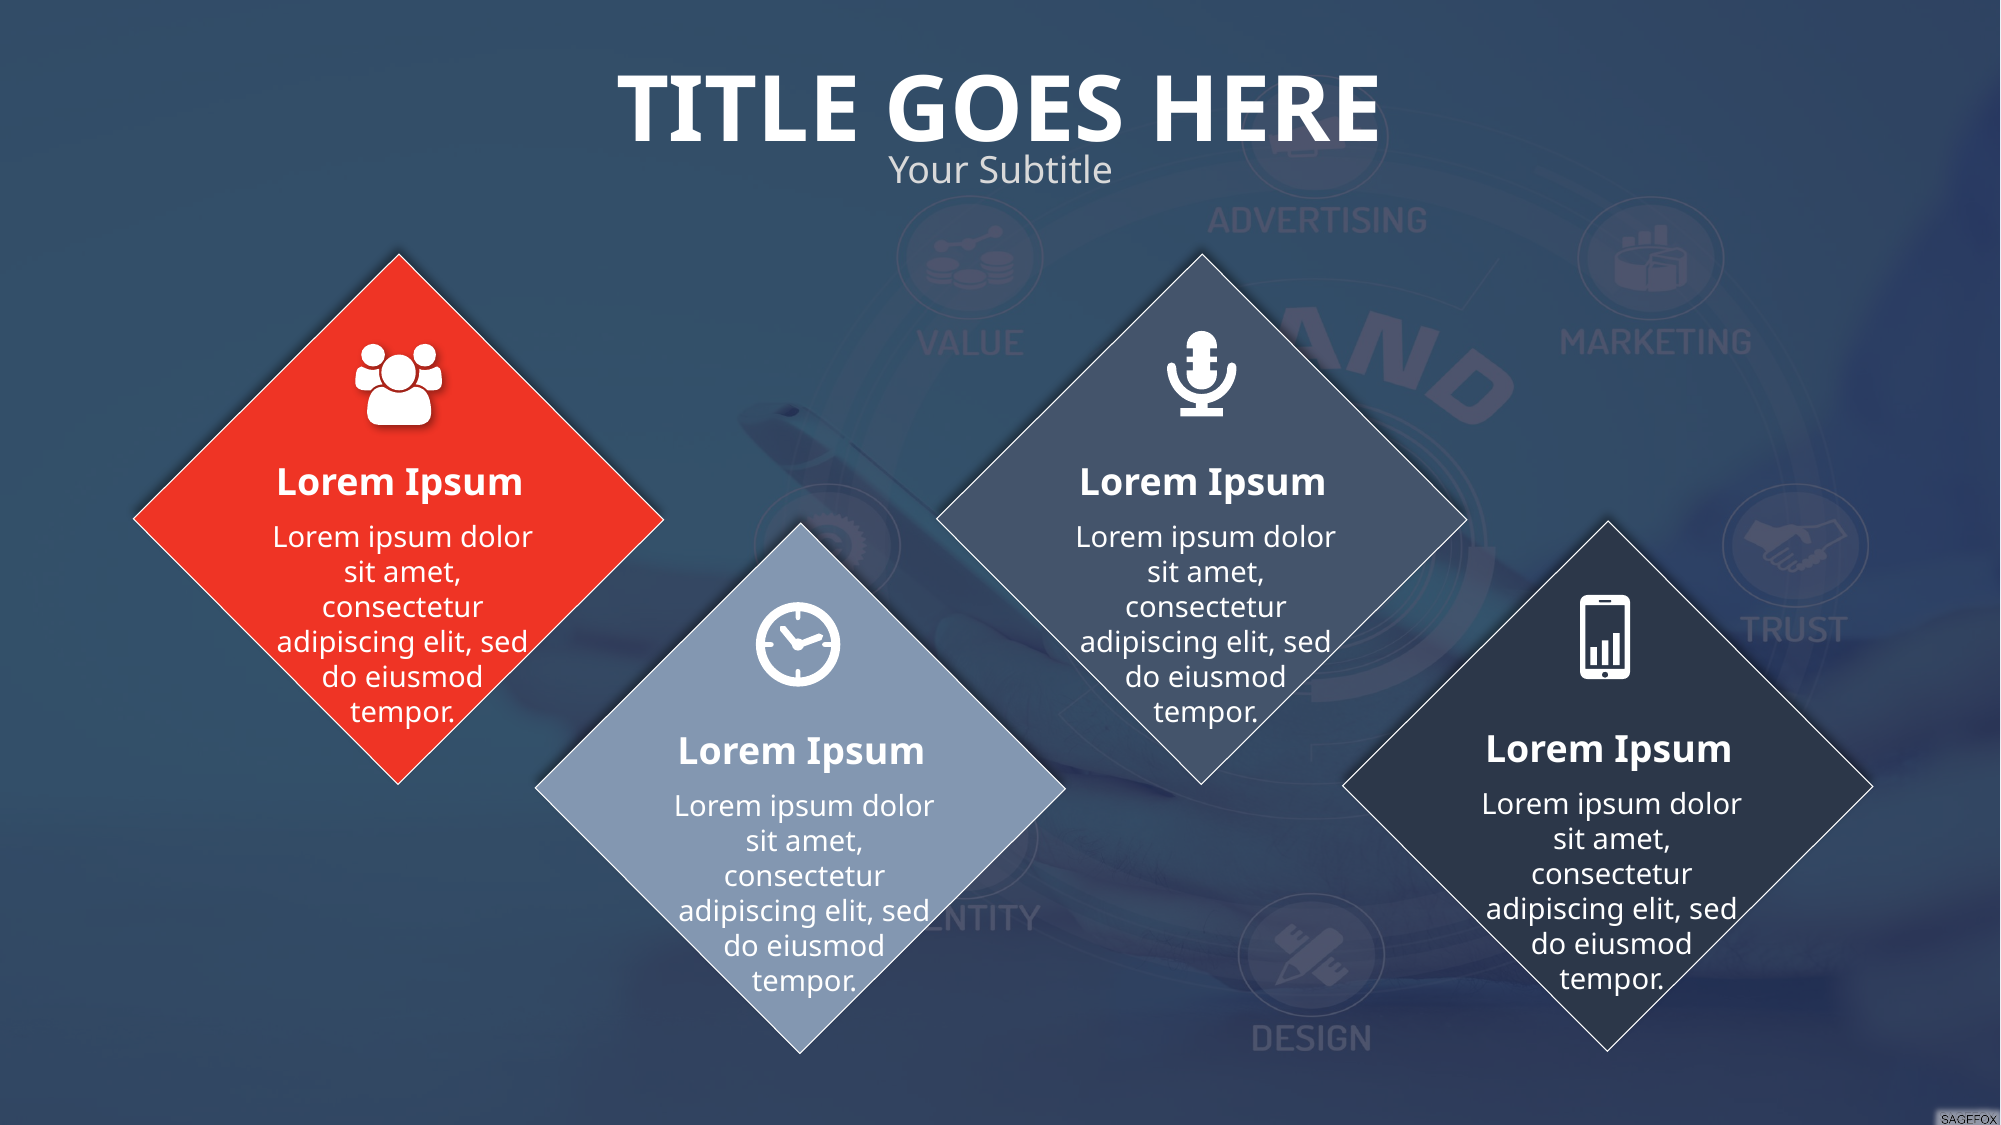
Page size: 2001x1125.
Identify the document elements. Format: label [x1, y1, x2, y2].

text_box [249, 450, 550, 668]
text_box [1458, 717, 1759, 935]
text_box [548, 42, 1452, 199]
text_box [280, 668, 517, 786]
picture [1938, 1114, 1999, 1125]
text_box [1341, 519, 1875, 903]
text_box [1167, 330, 1237, 417]
text_box [935, 252, 1469, 637]
text_box [1052, 450, 1353, 668]
text_box [533, 521, 1067, 906]
text_box [355, 343, 442, 425]
text_box [651, 719, 952, 937]
text_box [682, 937, 919, 1055]
text_box [1083, 668, 1320, 786]
text_box [1580, 594, 1631, 679]
text_box [1489, 935, 1726, 1053]
text_box [755, 602, 841, 687]
text_box [131, 252, 666, 637]
